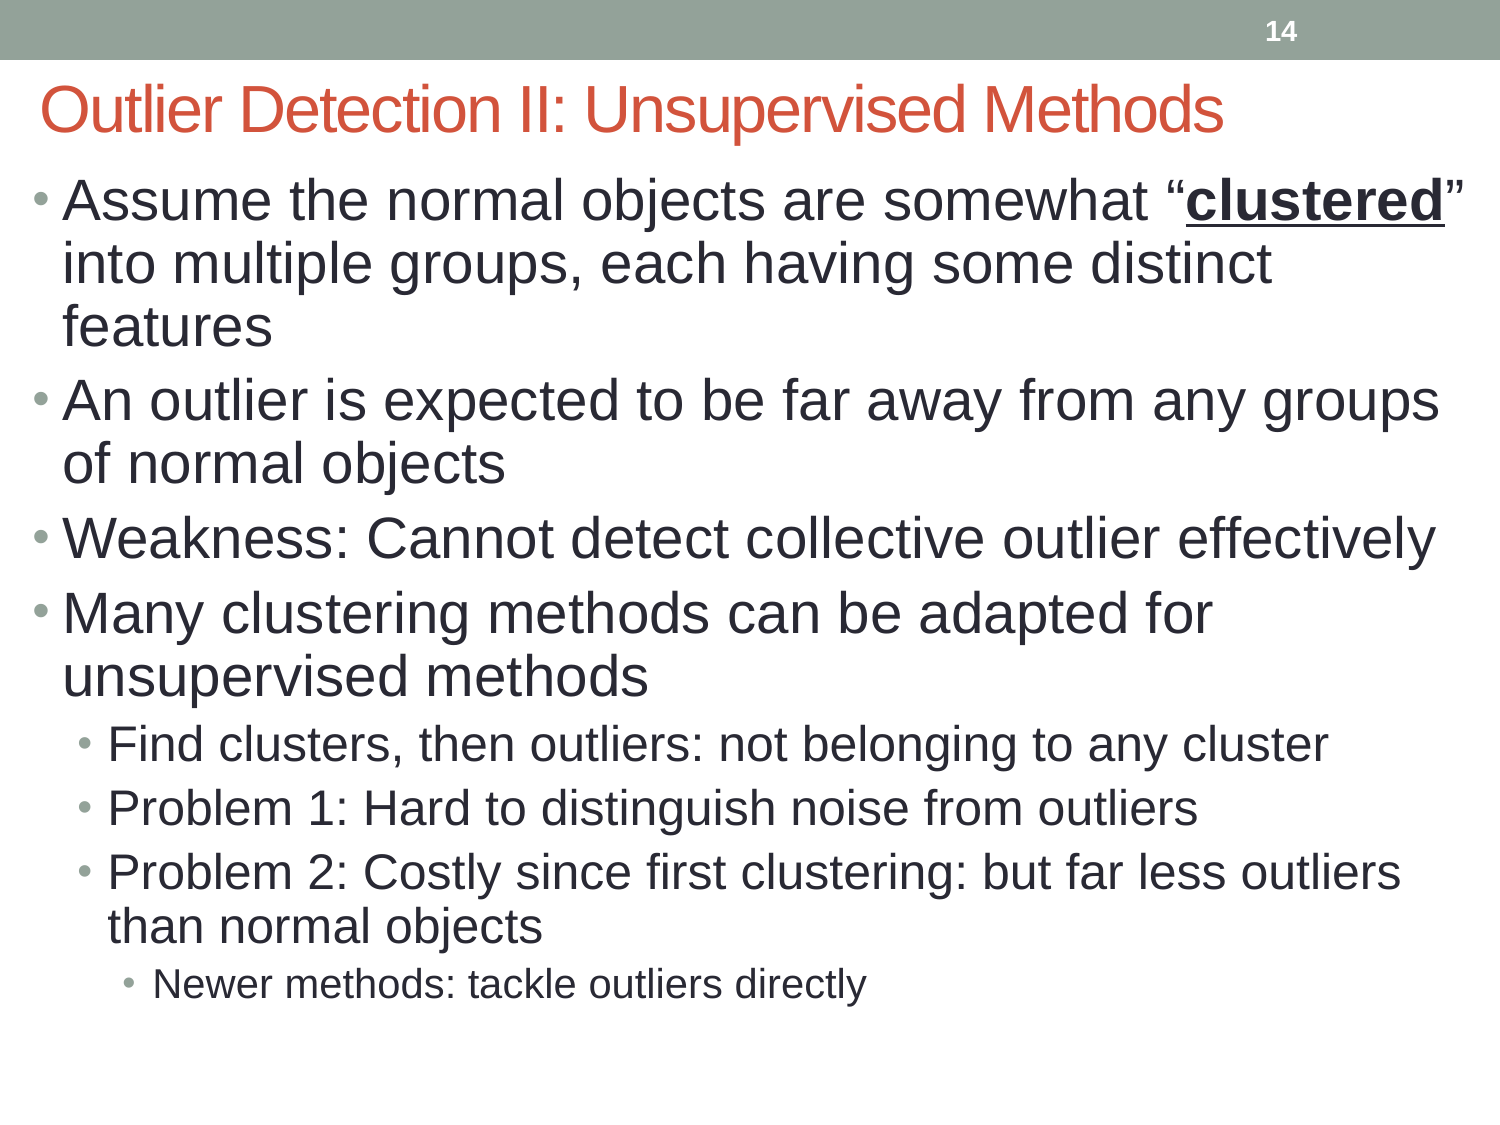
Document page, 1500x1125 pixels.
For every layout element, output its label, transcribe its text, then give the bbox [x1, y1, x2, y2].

list Assume the normal objects are somewhat “clustered” into multiple groups, each having some distinct features An outlier is expected to be far away from any groups of normal objects Weakness: Cannot detect collective outlier effectively Many clustering methods can be adapted for unsupervised methods Find clusters, then outliers: not belonging to any cluster Problem 1: Hard to distinguish noise from outliers Problem 2: Costly since first clustering: but far less outliers than normal objects Newer methods: tackle outliers directly [17, 162, 1493, 1063]
title Outlier Detection II: Unsupervised Methods [24, 24, 1375, 162]
slide_number 14 [1250, 3, 1425, 57]
